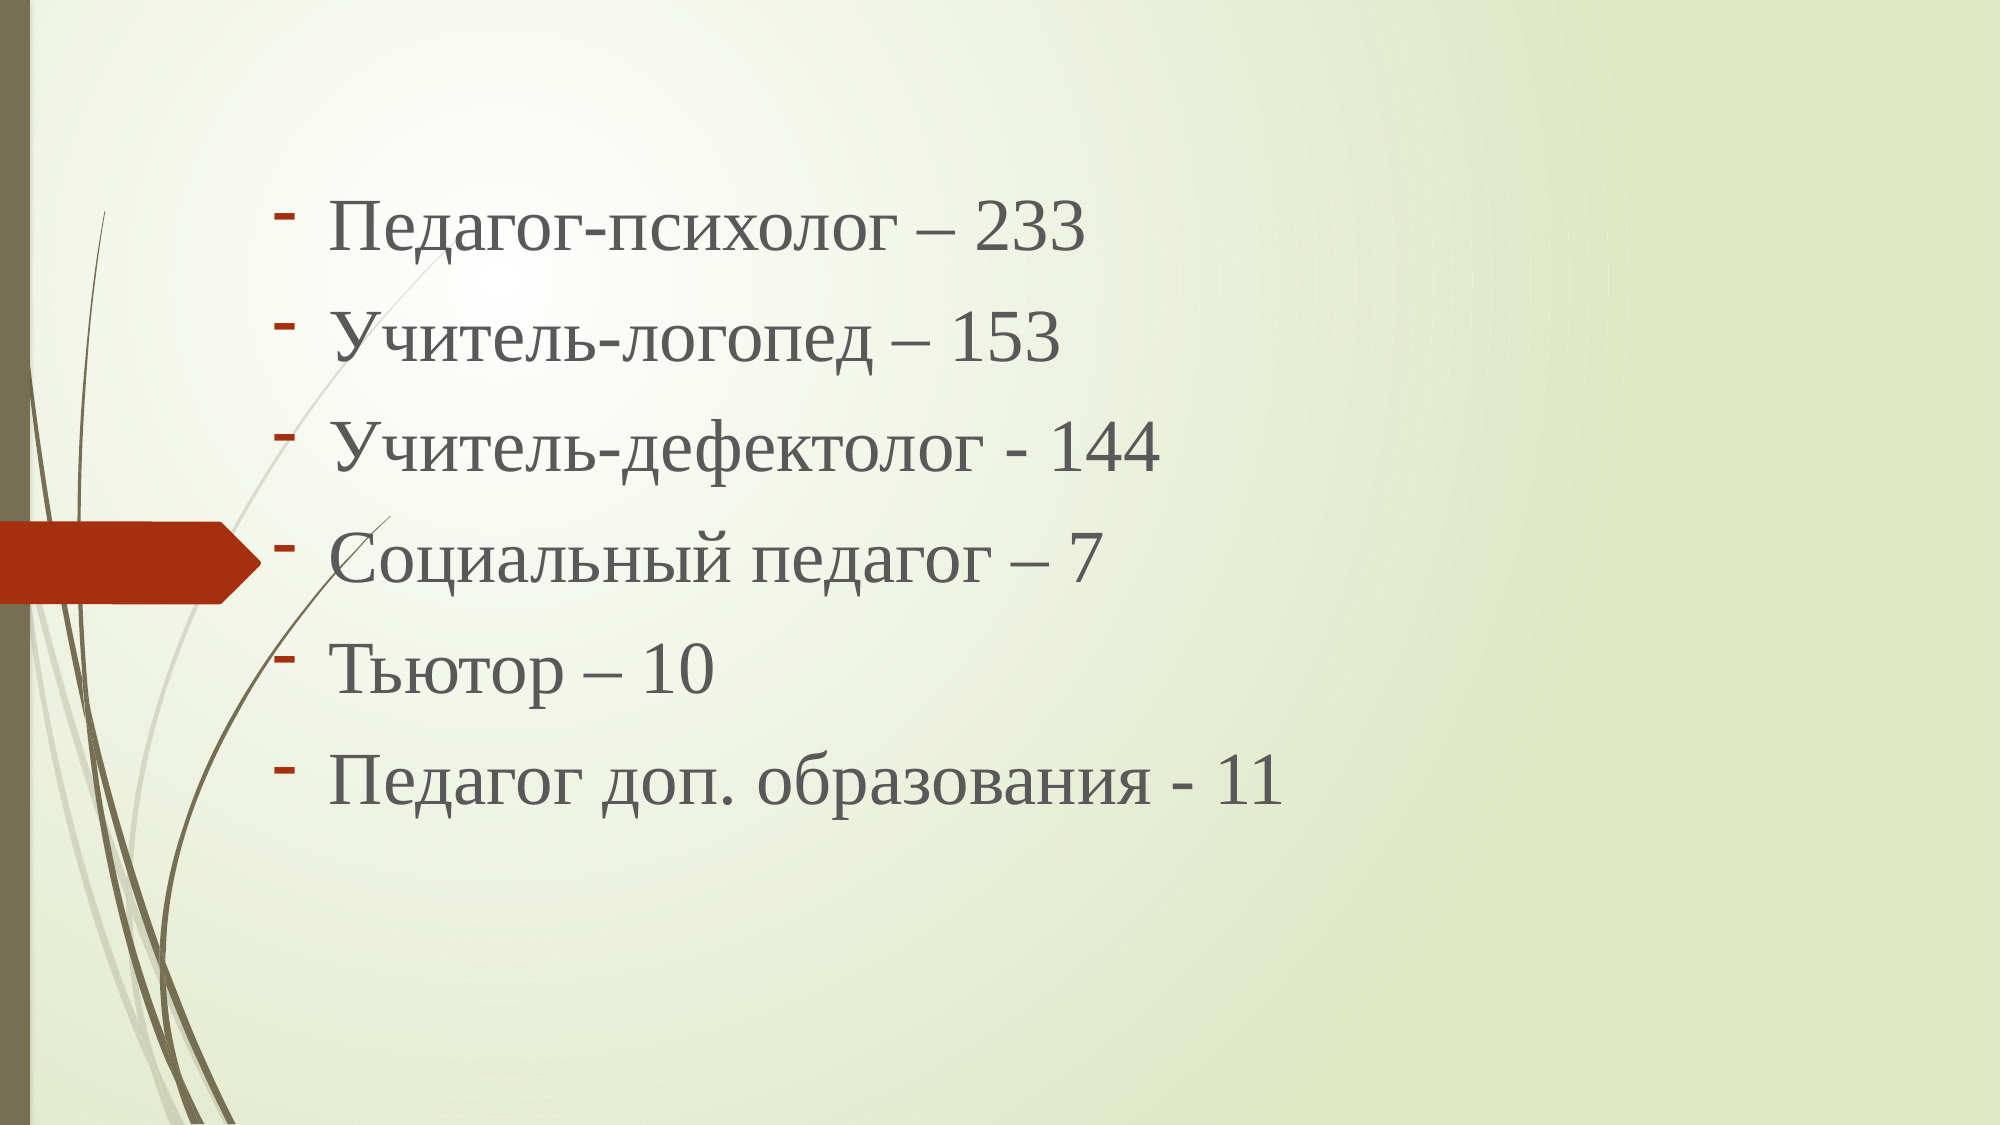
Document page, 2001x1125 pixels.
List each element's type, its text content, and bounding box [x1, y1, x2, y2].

list Педагог-психолог – 233 Учитель-логопед – 153 Учитель-дефектолог - 144 Социальный педагог – 7 Тьютор – 10 Педагог доп. образования - 11 [257, 167, 1861, 540]
